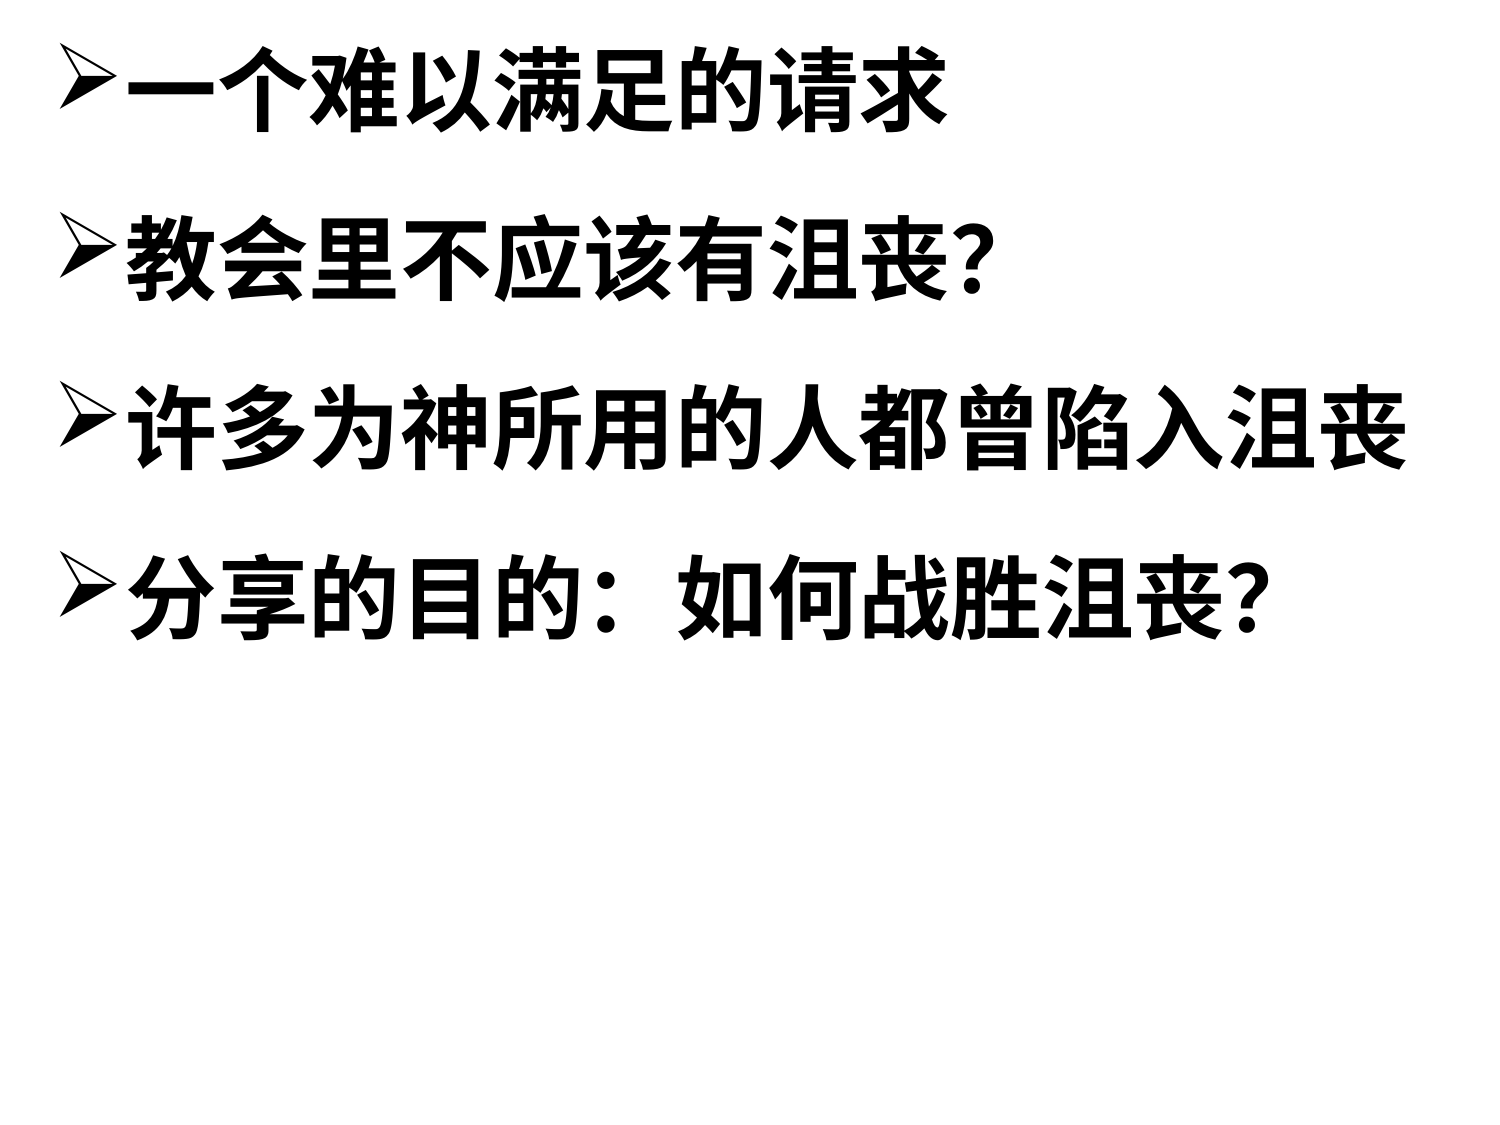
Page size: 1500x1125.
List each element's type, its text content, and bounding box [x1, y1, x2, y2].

list 一个难以满足的请求 教会里不应该有沮丧？ 许多为神所用的人都曾陷入沮丧 分享的目的：如何战胜沮丧？ [37, 24, 1475, 1005]
